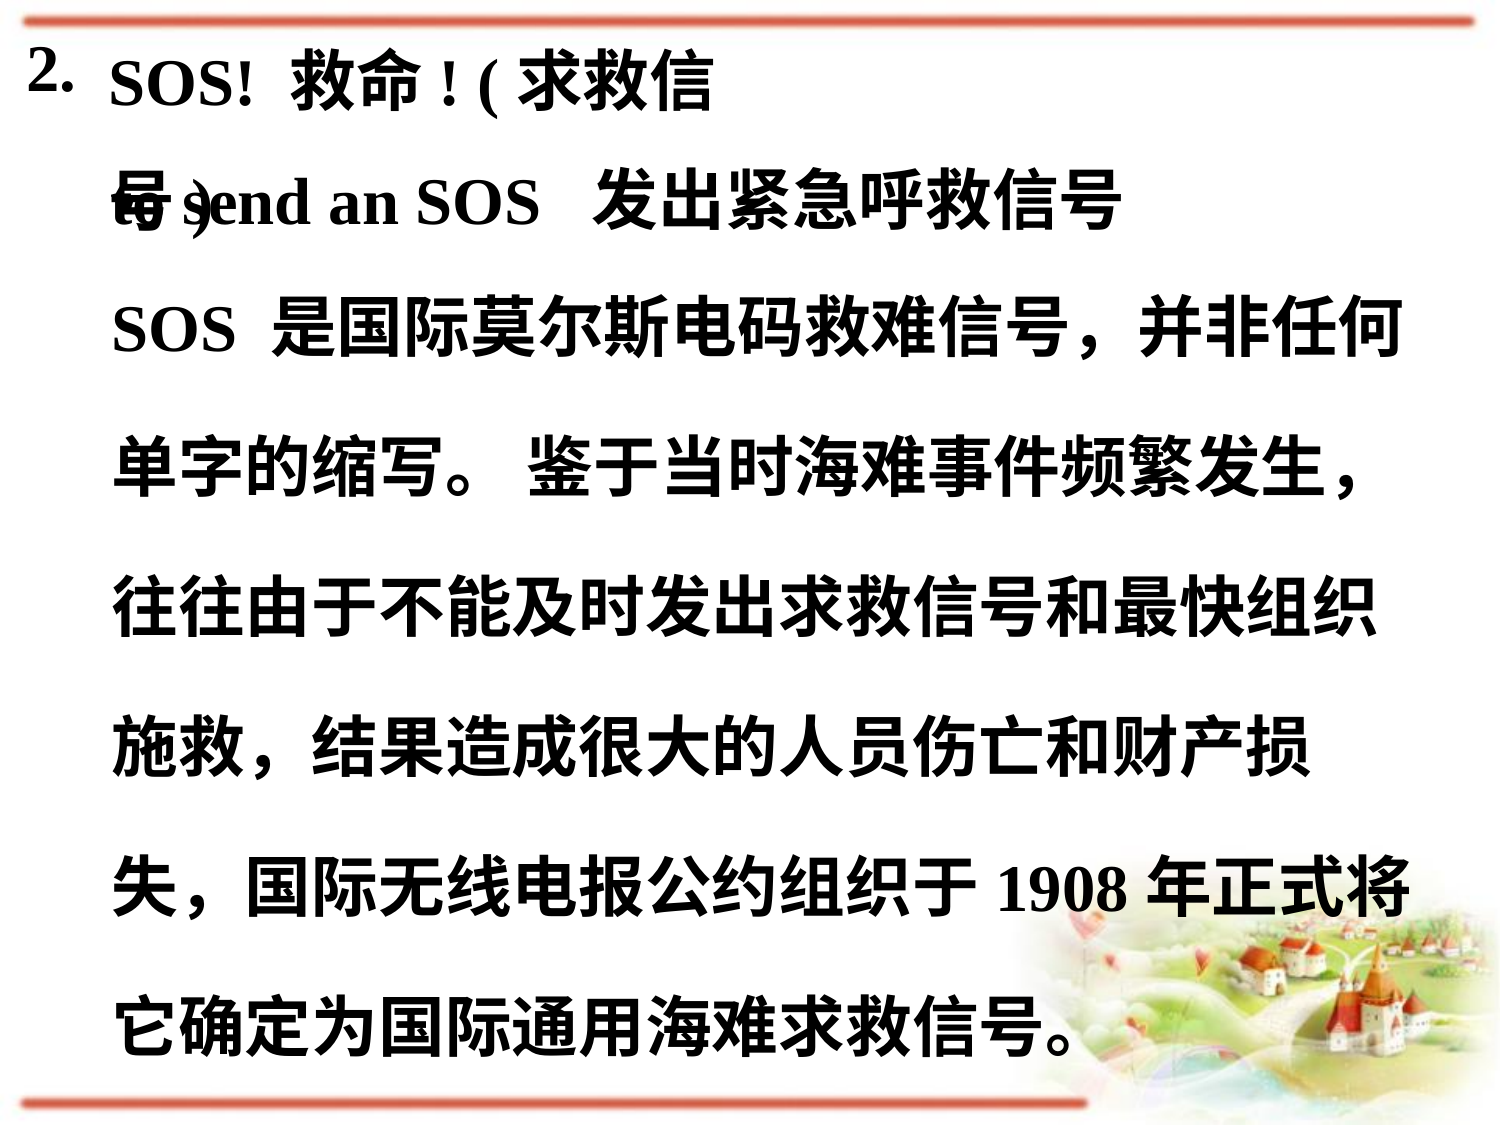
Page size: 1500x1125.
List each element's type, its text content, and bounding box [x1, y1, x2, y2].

picture [0, 0, 1500, 1125]
text_box SOS! 救命! (求救信号) [93, 0, 835, 247]
text_box to send an SOS 发出紧急呼救信号 [95, 110, 1216, 246]
text_box 2. [11, 16, 92, 112]
text_box SOS 是国际莫尔斯电码救难信号，并非任何 单字的缩写。 鉴于当时海难事件频繁发生， 往往由于不能及时发出求救信号和最快组织 施救，结果造成很大的人员伤亡和财产损 失，国际无线电报公约组织于1908年正式将 它确定为国际通用海难求救信号。 [96, 237, 1432, 1072]
